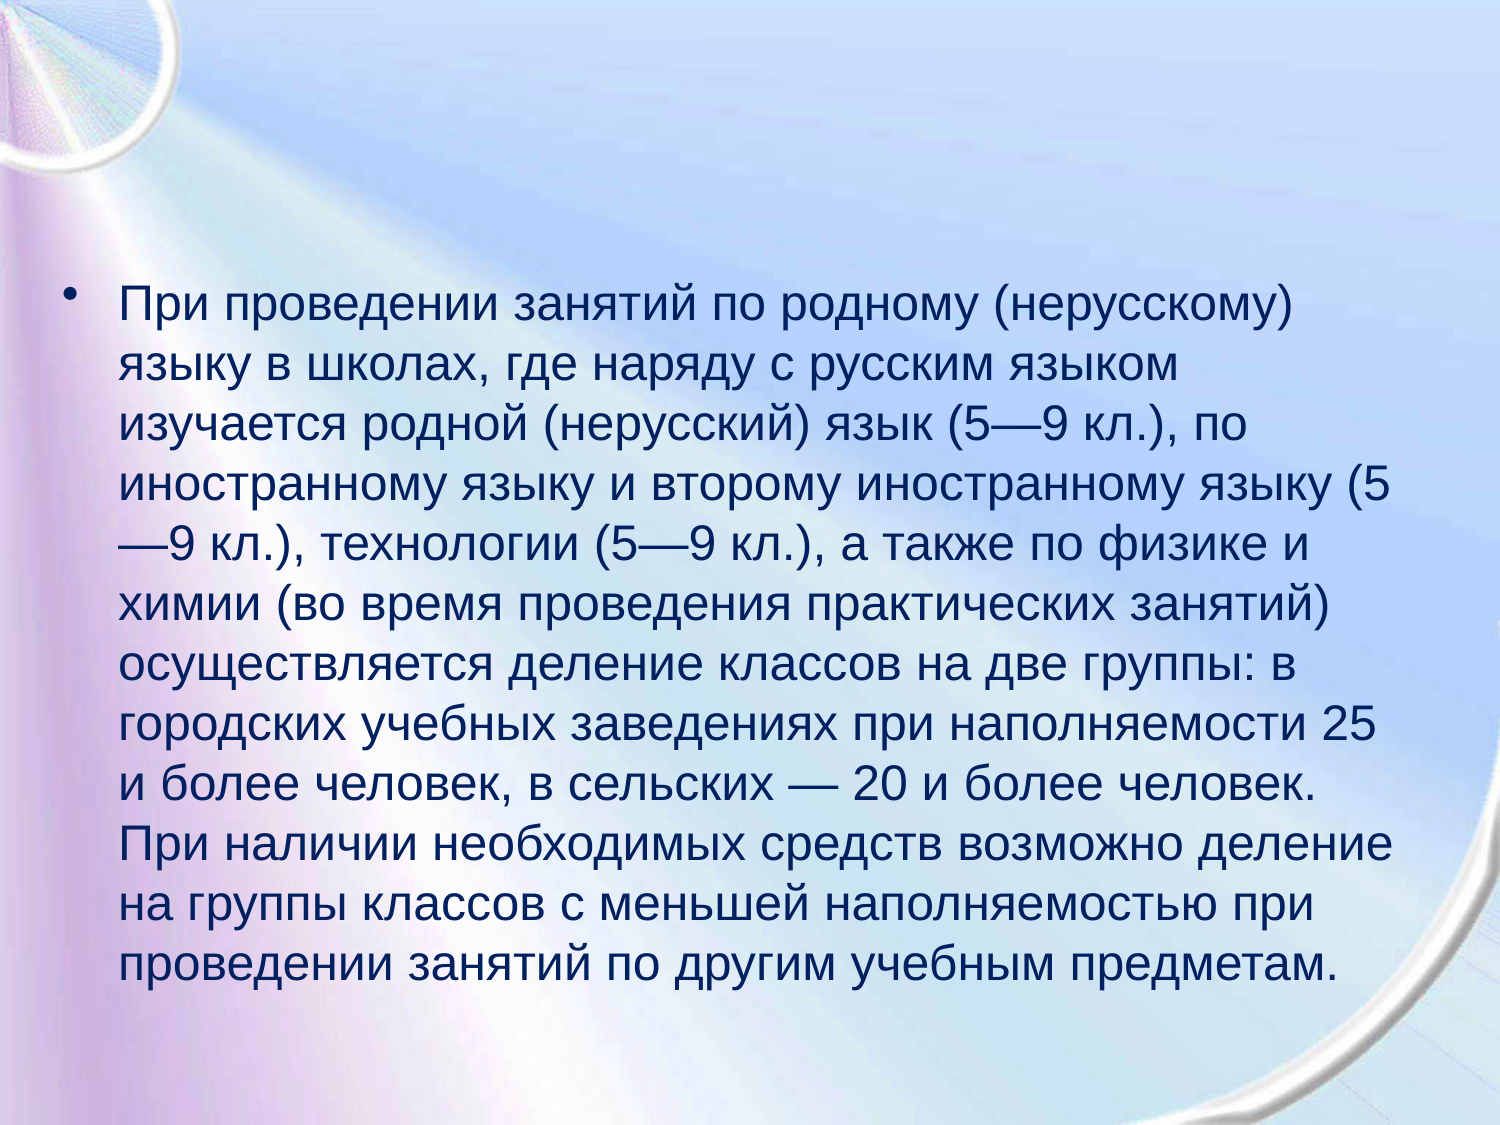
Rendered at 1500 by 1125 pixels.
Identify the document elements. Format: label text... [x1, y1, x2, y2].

picture [0, 0, 1500, 1125]
list При проведении занятий по родному (нерусскому) языку в школах, где наряду с русским языком изучается родной (нерусский) язык (5—9 кл.), по иностранному языку и второму иностранному языку (5—9 кл.), технологии (5—9 кл.), а также по физике и химии (во время проведения практических занятий) осуществляется деление классов на две группы: в городских учебных заведениях при наполняемости 25 и более человек, в сельских — 20 и более человек. При наличии необходимых средств возможно деление на группы классов с меньшей наполняемостью при проведении занятий по другим учебным предметам. [46, 262, 1426, 1006]
